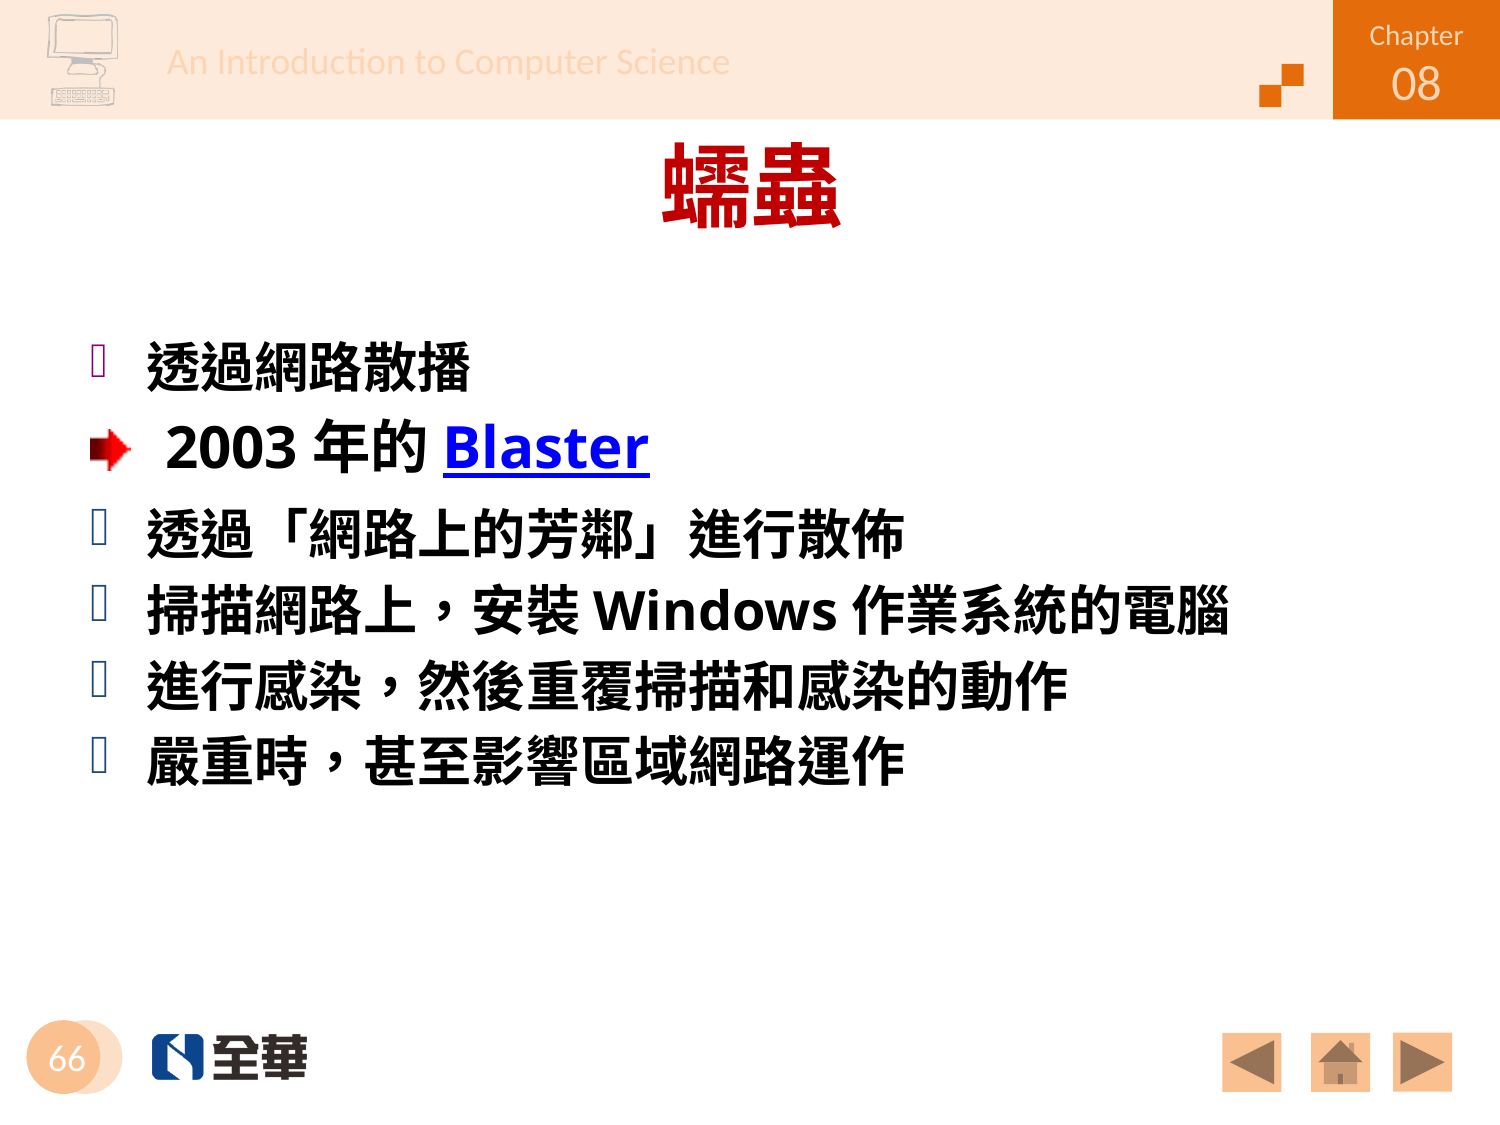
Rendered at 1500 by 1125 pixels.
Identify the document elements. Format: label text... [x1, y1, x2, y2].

picture [90, 429, 131, 471]
picture [47, 14, 118, 106]
picture [152, 1034, 307, 1080]
list 透過網路散播 2003年的Blaster 透過「網路上的芳鄰」進行散佈 掃描網路上，安裝Windows作業系統的電腦 進行感染，然後重覆掃描和感染的動作 嚴重時，甚至影響區域網路運作 [75, 326, 1425, 1005]
title 蠕蟲 [76, 90, 1427, 278]
